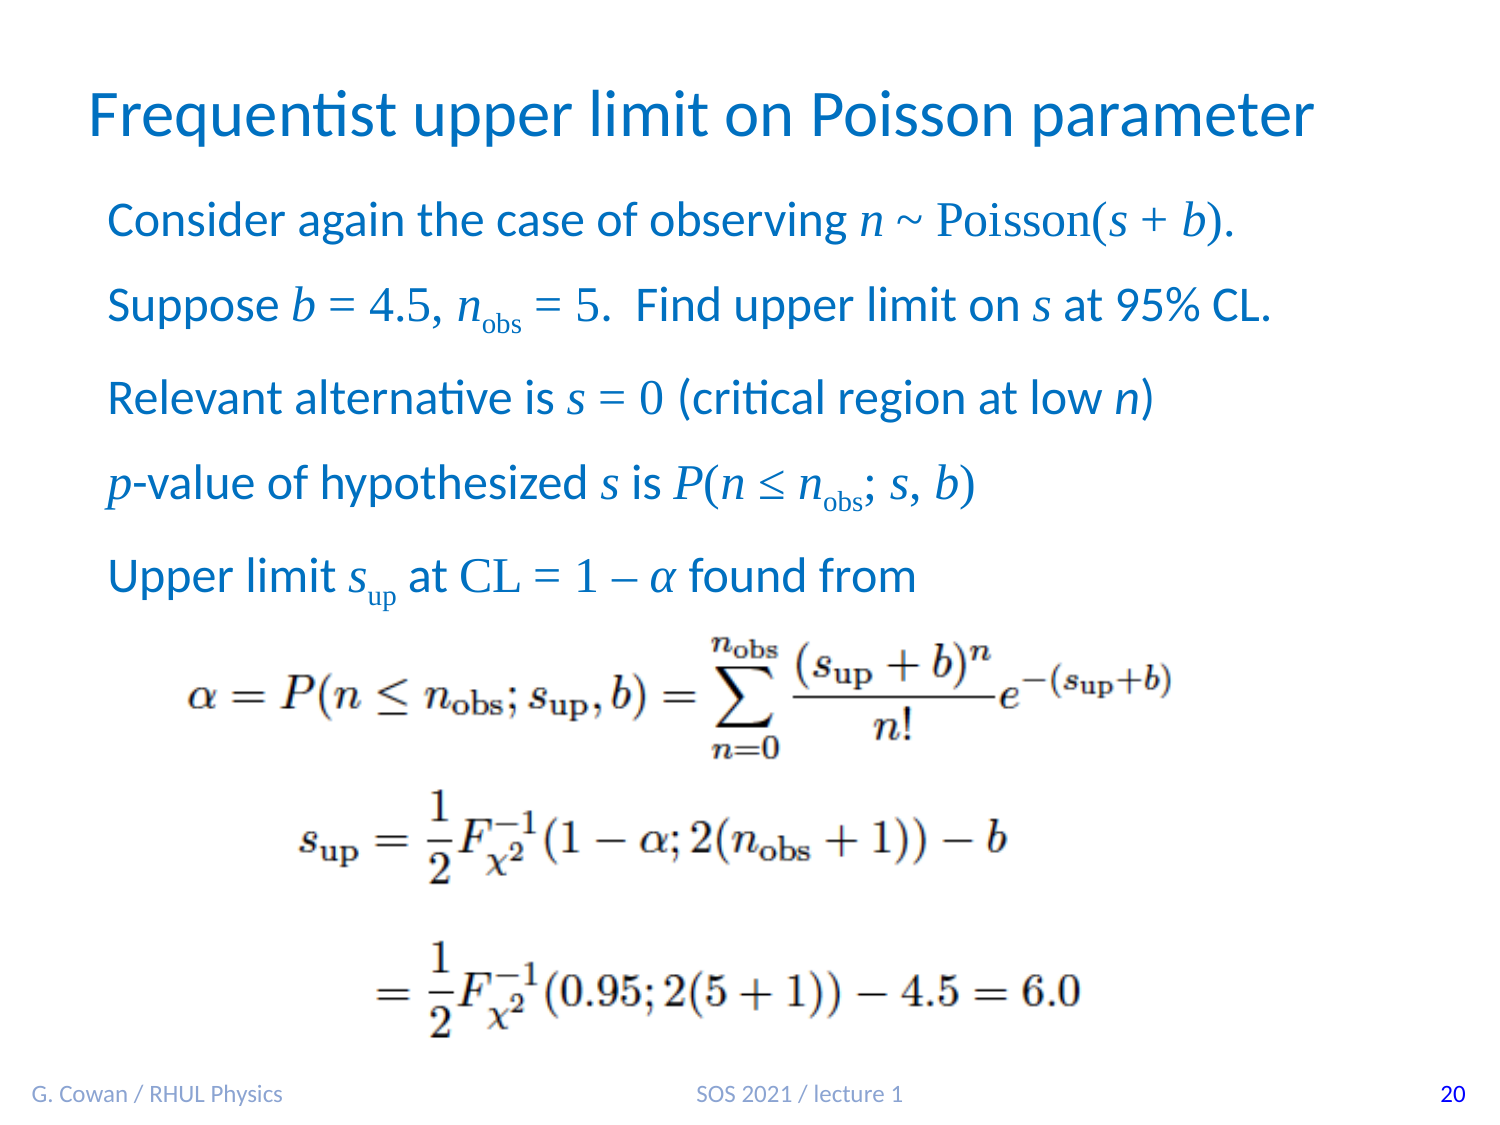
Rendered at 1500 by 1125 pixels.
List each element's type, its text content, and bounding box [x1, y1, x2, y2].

slide_number 20 [1262, 1062, 1481, 1123]
picture [147, 621, 1200, 901]
picture [348, 929, 1112, 1059]
slide_number G. Cowan / RHUL Physics [16, 1062, 338, 1123]
text_box Consider again the case of observing n ~ Poisson(s + b). Suppose b = 4.5, nobs = 5. Find upper limit on s at 95% CL. Relevant alternative is s = 0 (critical region at low n) p-value of hypothesized s is P(n ≤ nobs; s, b) Upper limit sup at CL = 1 – α found from [92, 178, 1288, 619]
text_box Frequentist upper limit on Poisson parameter [53, 62, 1353, 149]
footer SOS 2021 / lecture 1 [338, 1062, 1262, 1123]
